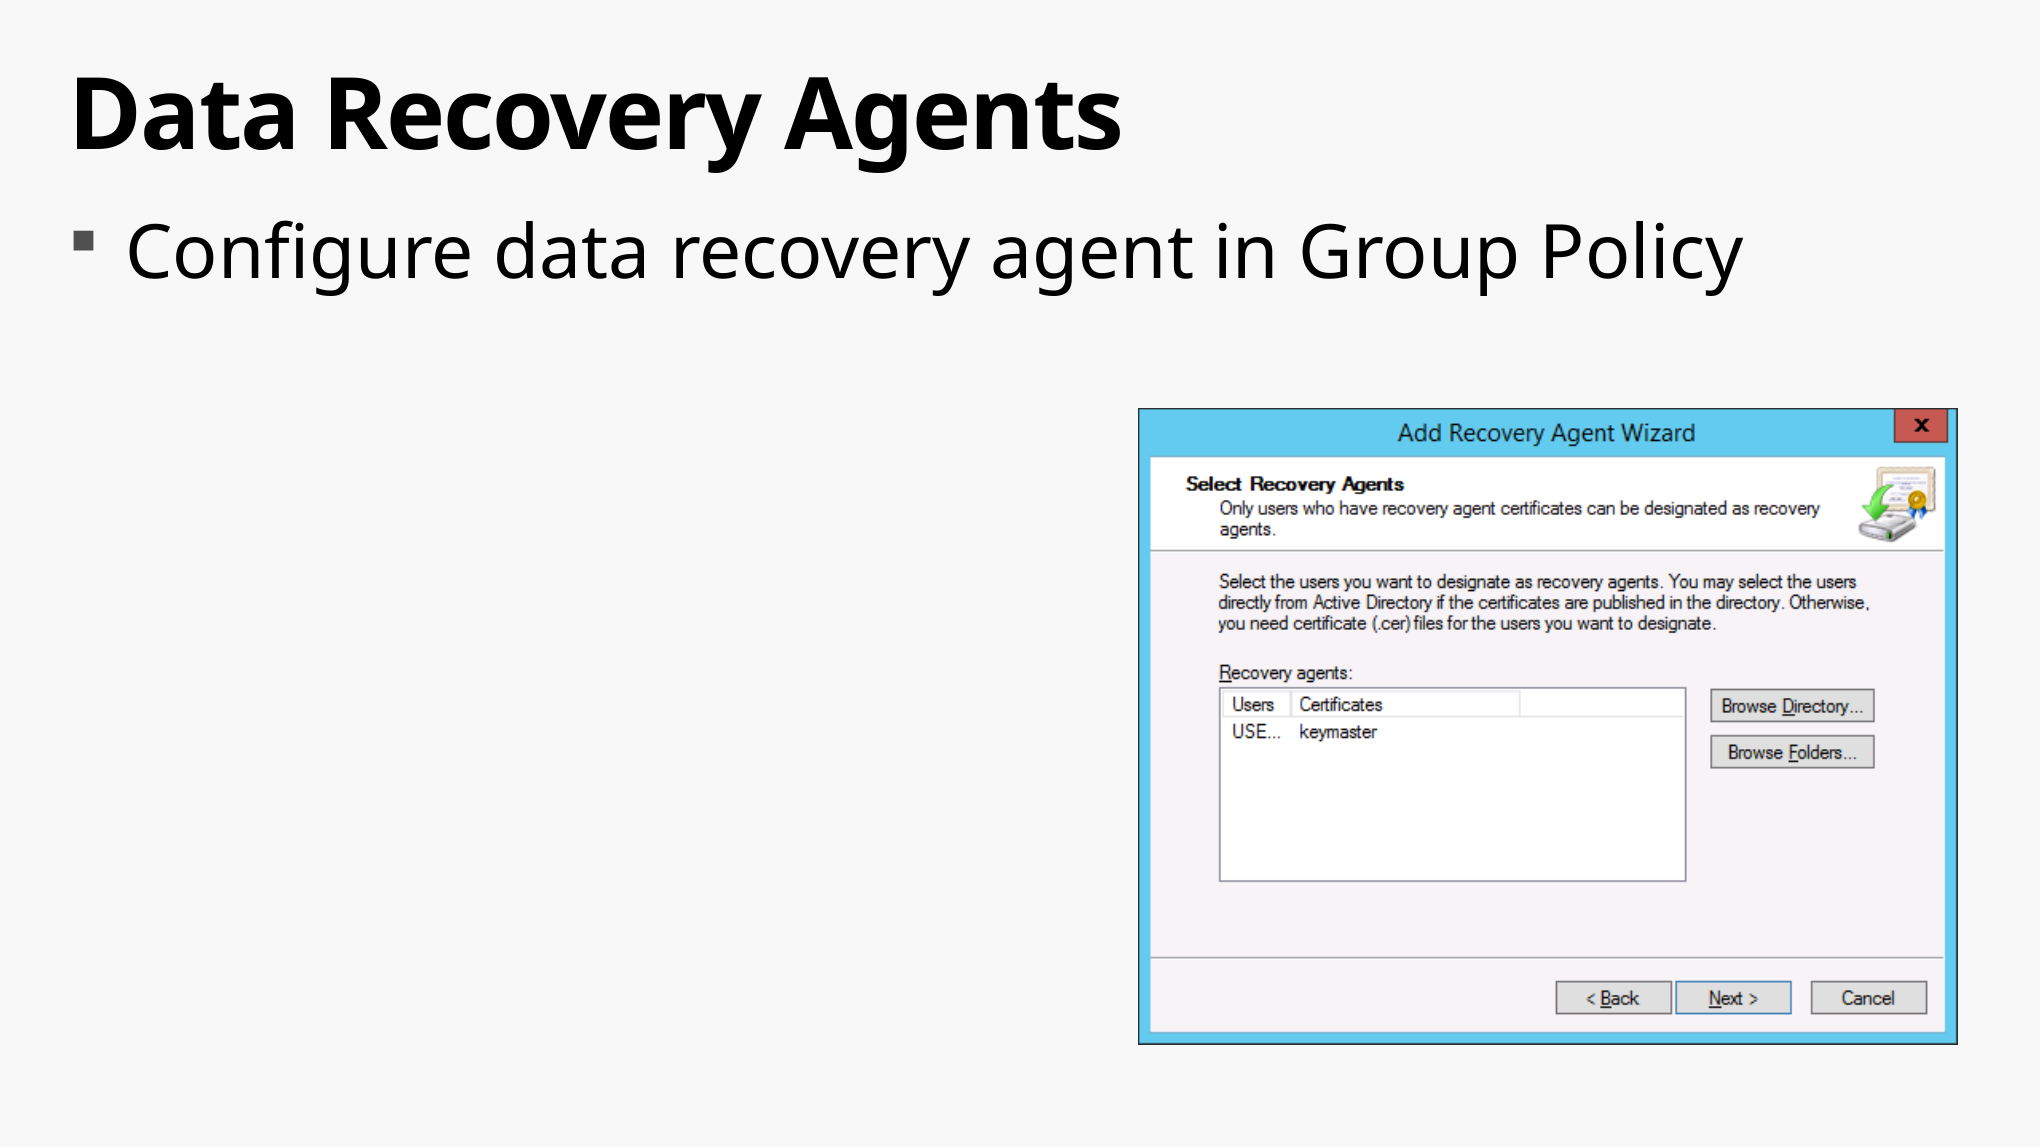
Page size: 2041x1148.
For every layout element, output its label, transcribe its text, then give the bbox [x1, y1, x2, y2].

picture [1137, 408, 1958, 1045]
list Configure data recovery agent in Group Policy [45, 198, 1996, 311]
title Data Recovery Agents [45, 48, 1996, 198]
